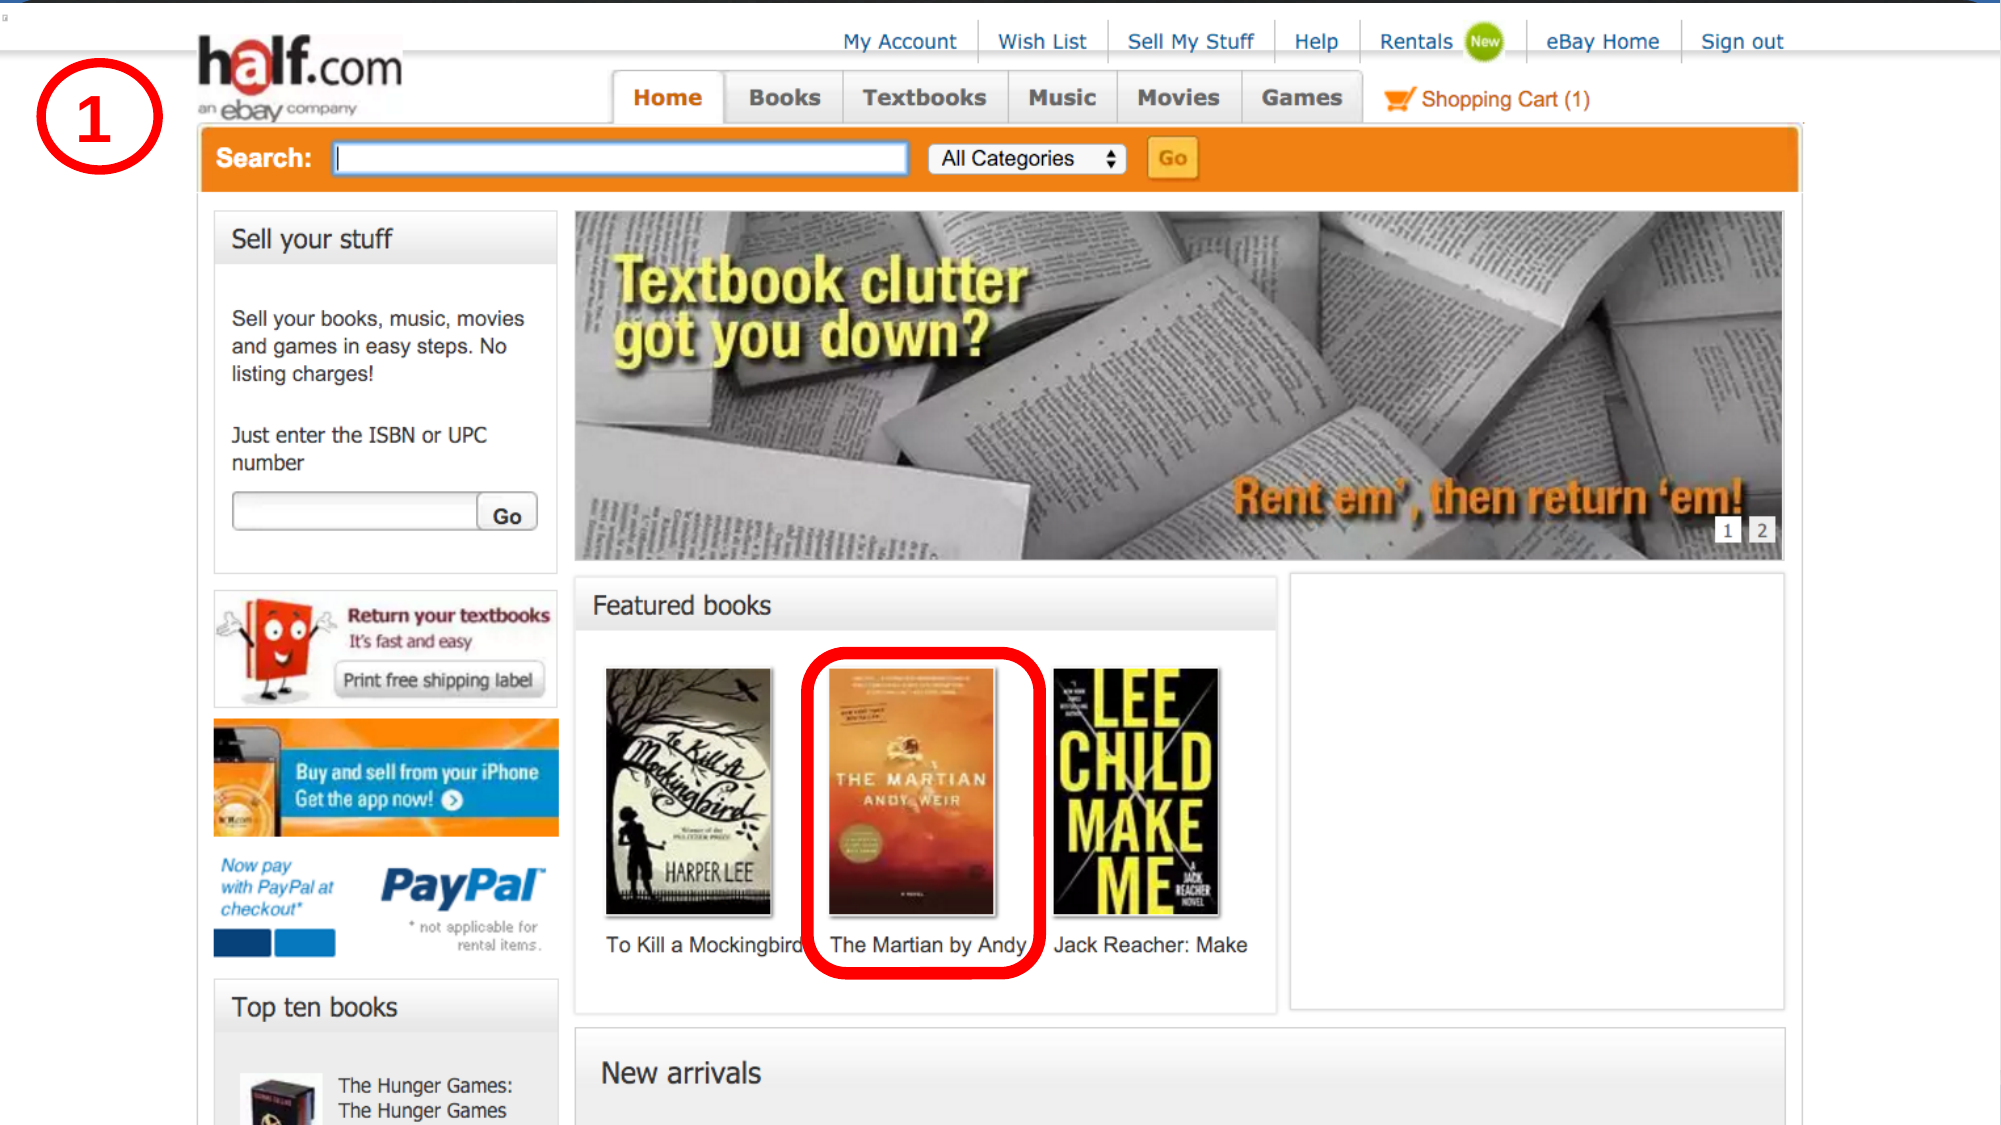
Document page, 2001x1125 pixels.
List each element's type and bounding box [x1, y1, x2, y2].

text_box [40, 62, 159, 171]
picture [0, 0, 2001, 1125]
